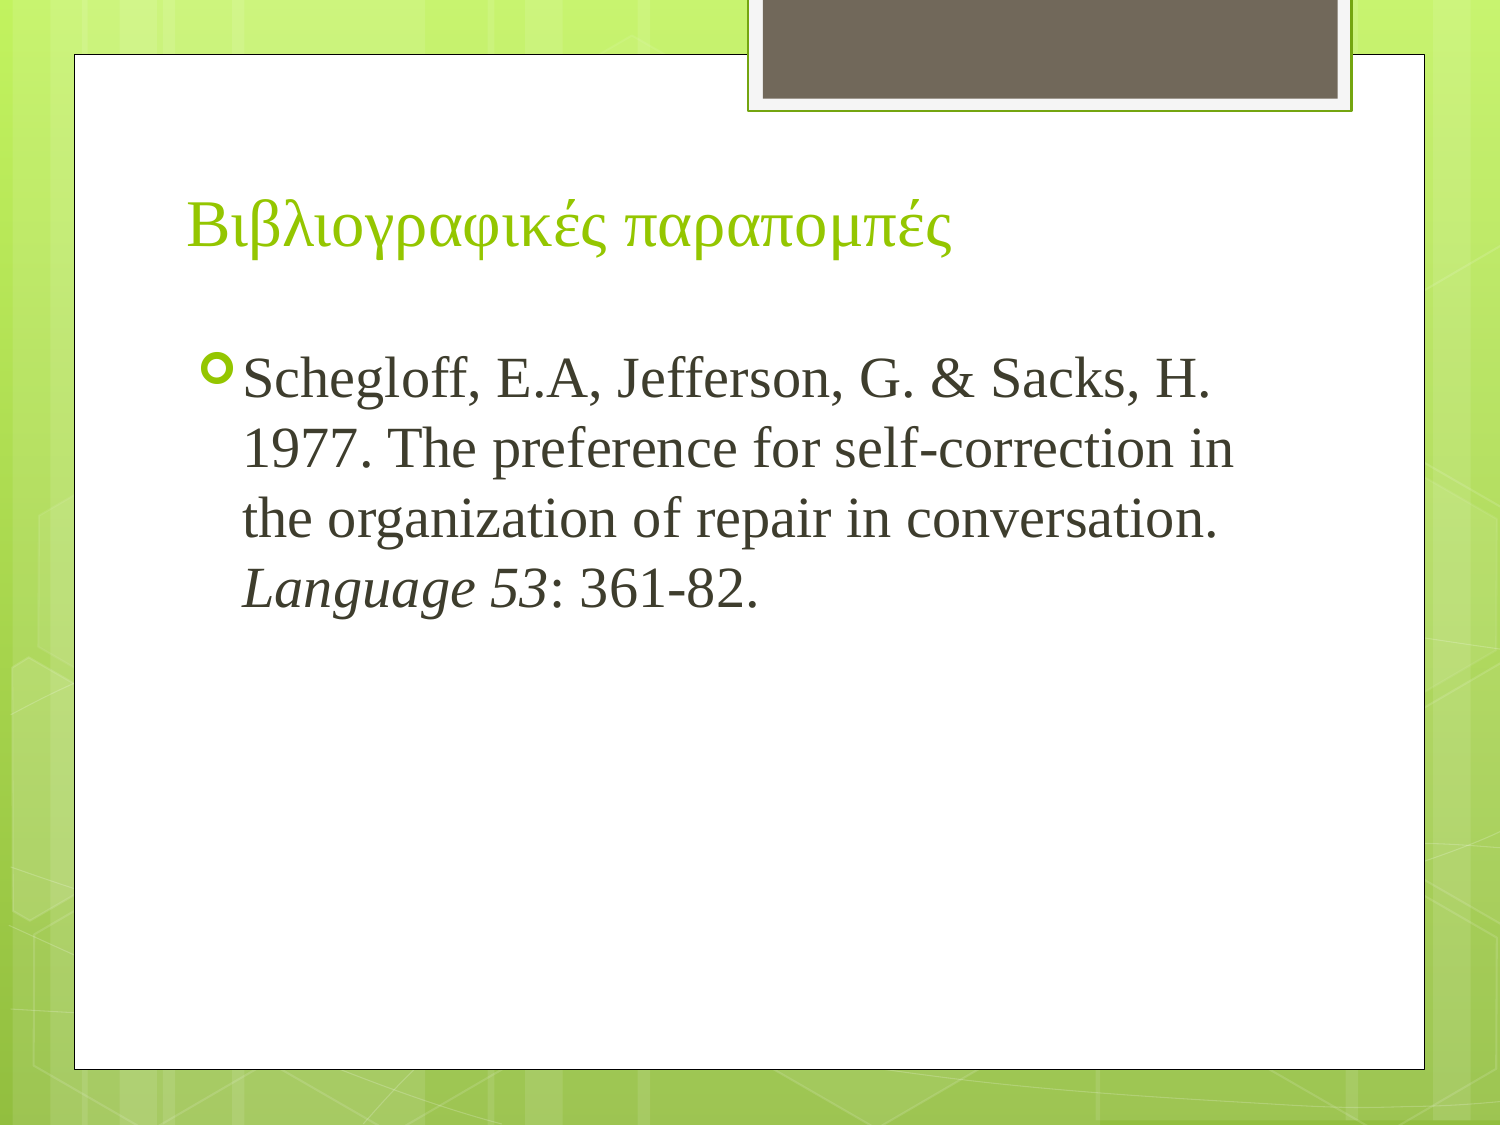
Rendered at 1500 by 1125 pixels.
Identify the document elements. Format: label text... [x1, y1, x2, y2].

list Schegloff, E.A, Jefferson, G. & Sacks, H. 1977. The preference for self-correction in the organization of repair in conversation. Language 53: 361-82. [171, 331, 1283, 957]
title Βιβλιογραφικές παραπομπές [171, 168, 1324, 268]
